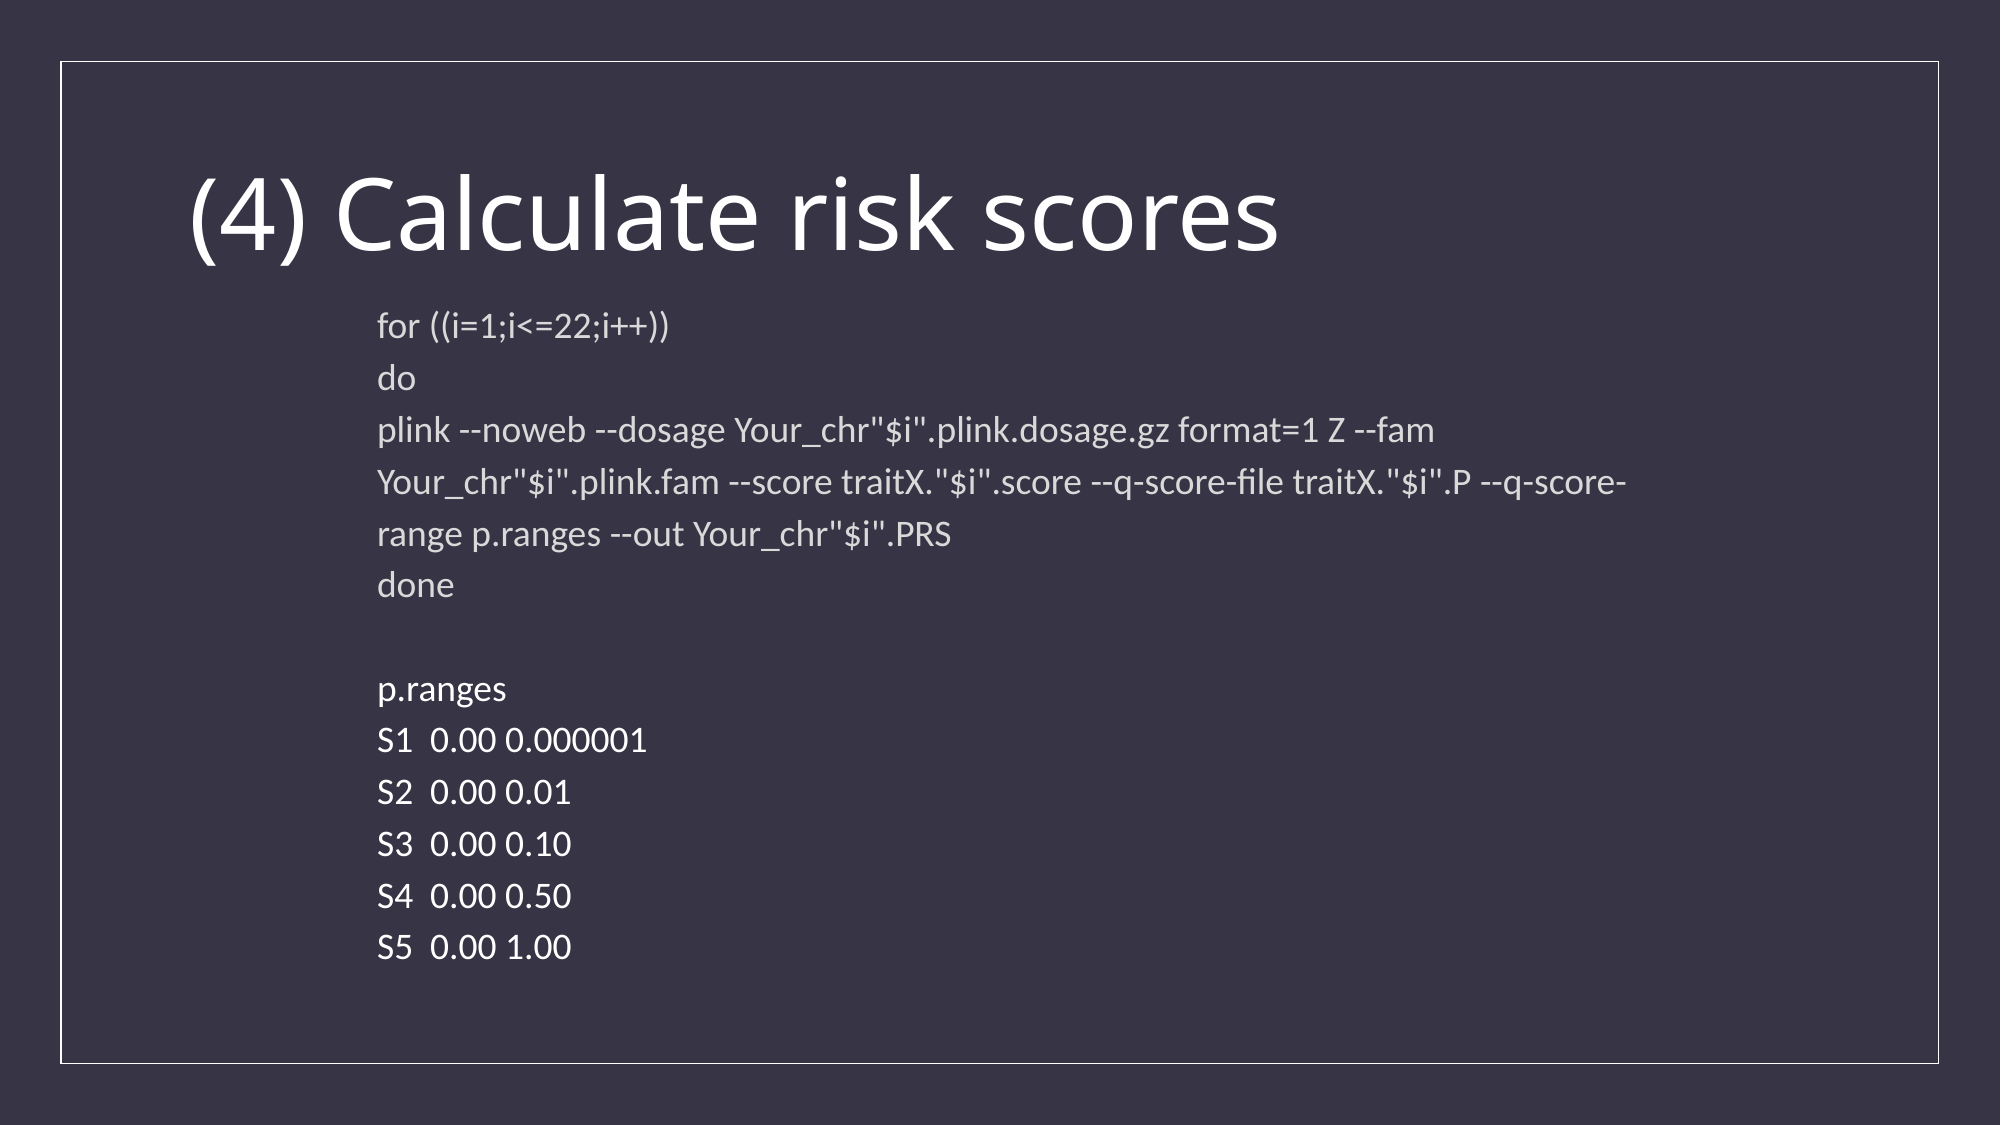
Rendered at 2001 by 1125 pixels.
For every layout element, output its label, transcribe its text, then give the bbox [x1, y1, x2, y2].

text_box for ((i=1;i<=22;i++)) do plink --noweb --dosage Your_chr"$i".plink.dosage.gz format=1 Z --fam Your_chr"$i".plink.fam --score traitX."$i".score --q-score-file traitX."$i".P --q-score-range p.ranges --out Your_chr"$i".PRS done p.ranges S1 0.00 0.000001 S2 0.00 0.01 S3 0.00 0.10 S4 0.00 0.50 S5 0.00 1.00 [362, 287, 1697, 975]
title (4) Calculate risk scores [174, 105, 1825, 331]
